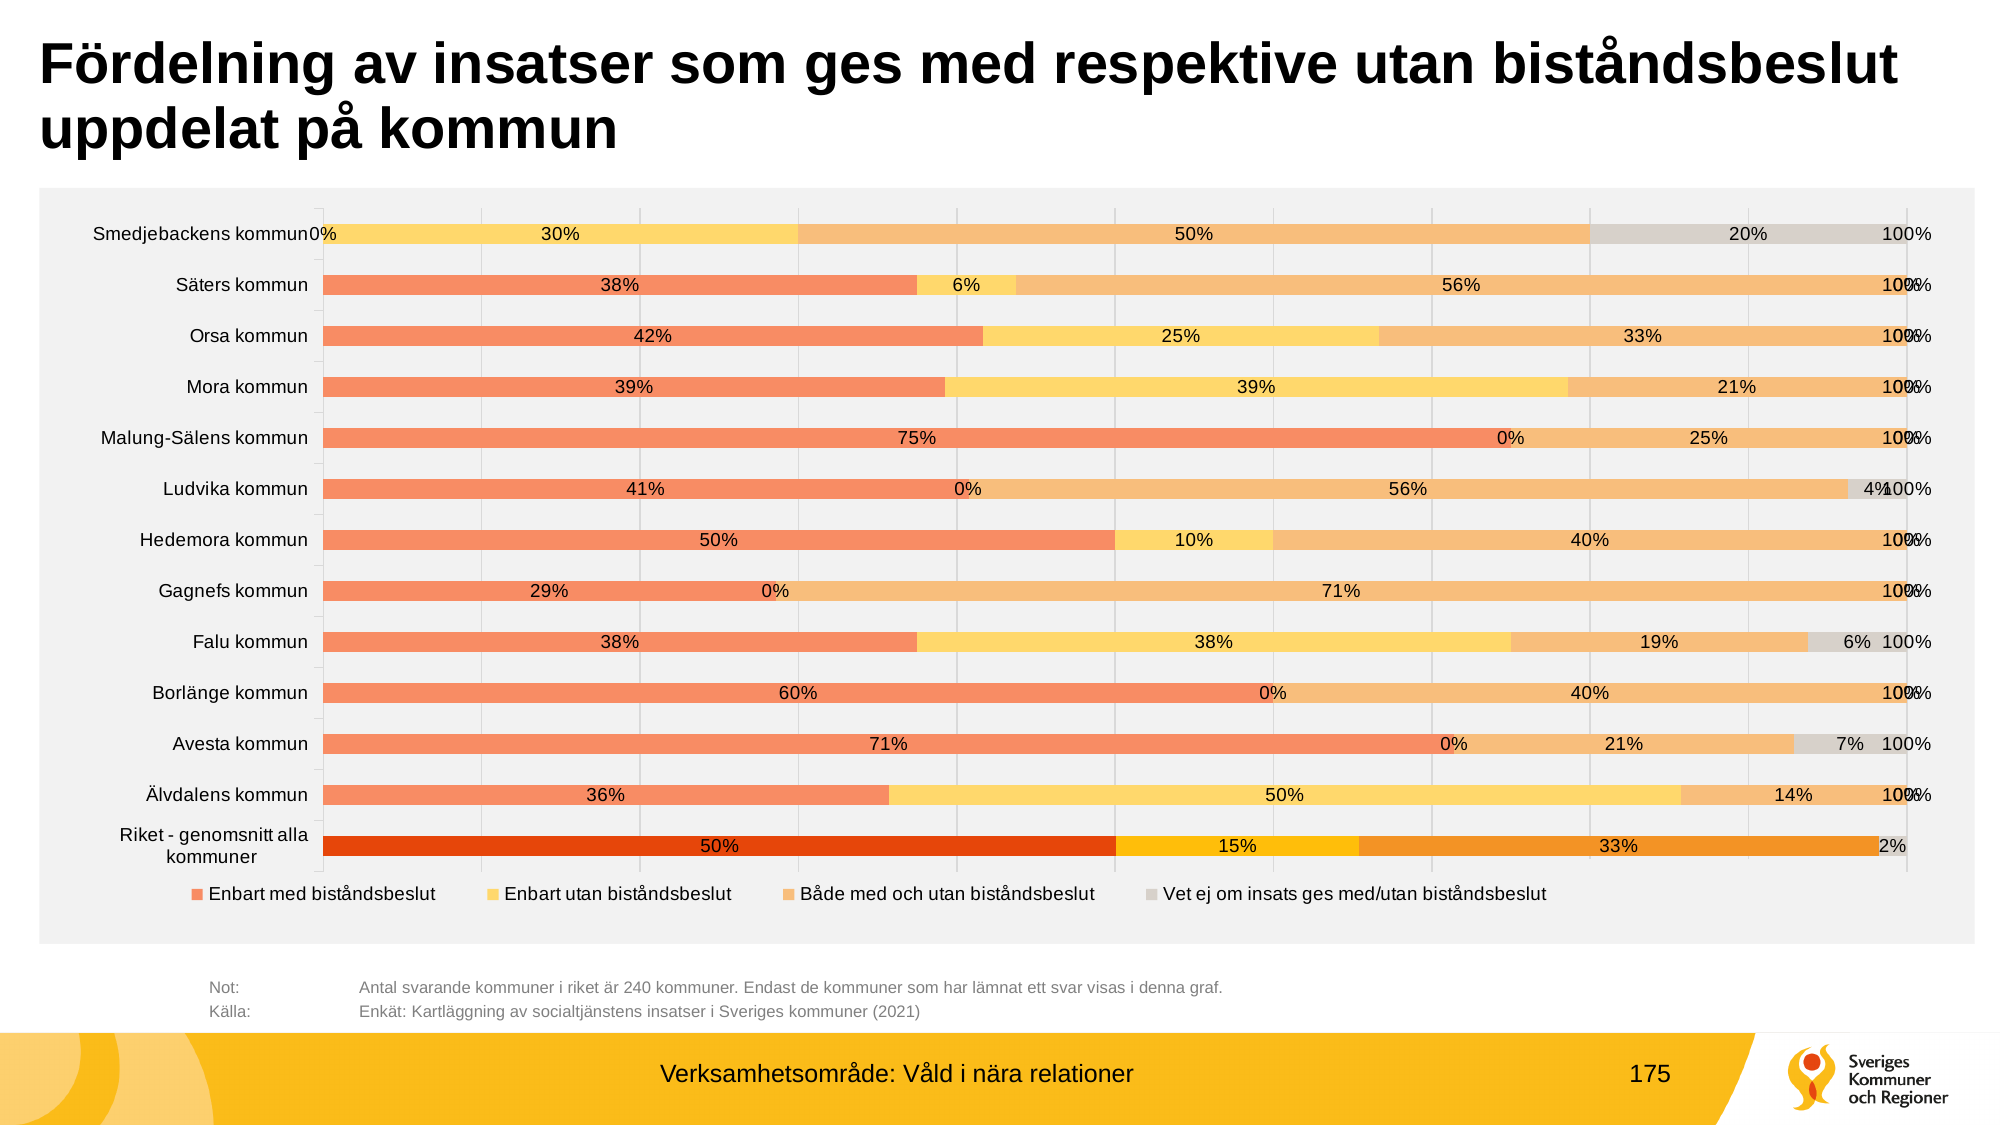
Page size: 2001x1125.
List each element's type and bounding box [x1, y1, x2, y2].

slide_number [1477, 1042, 1687, 1103]
footer [403, 1042, 1393, 1103]
list [39, 943, 1975, 1029]
title [39, 22, 1975, 170]
chart [55, 193, 1945, 932]
picture [0, 0, 2000, 1125]
